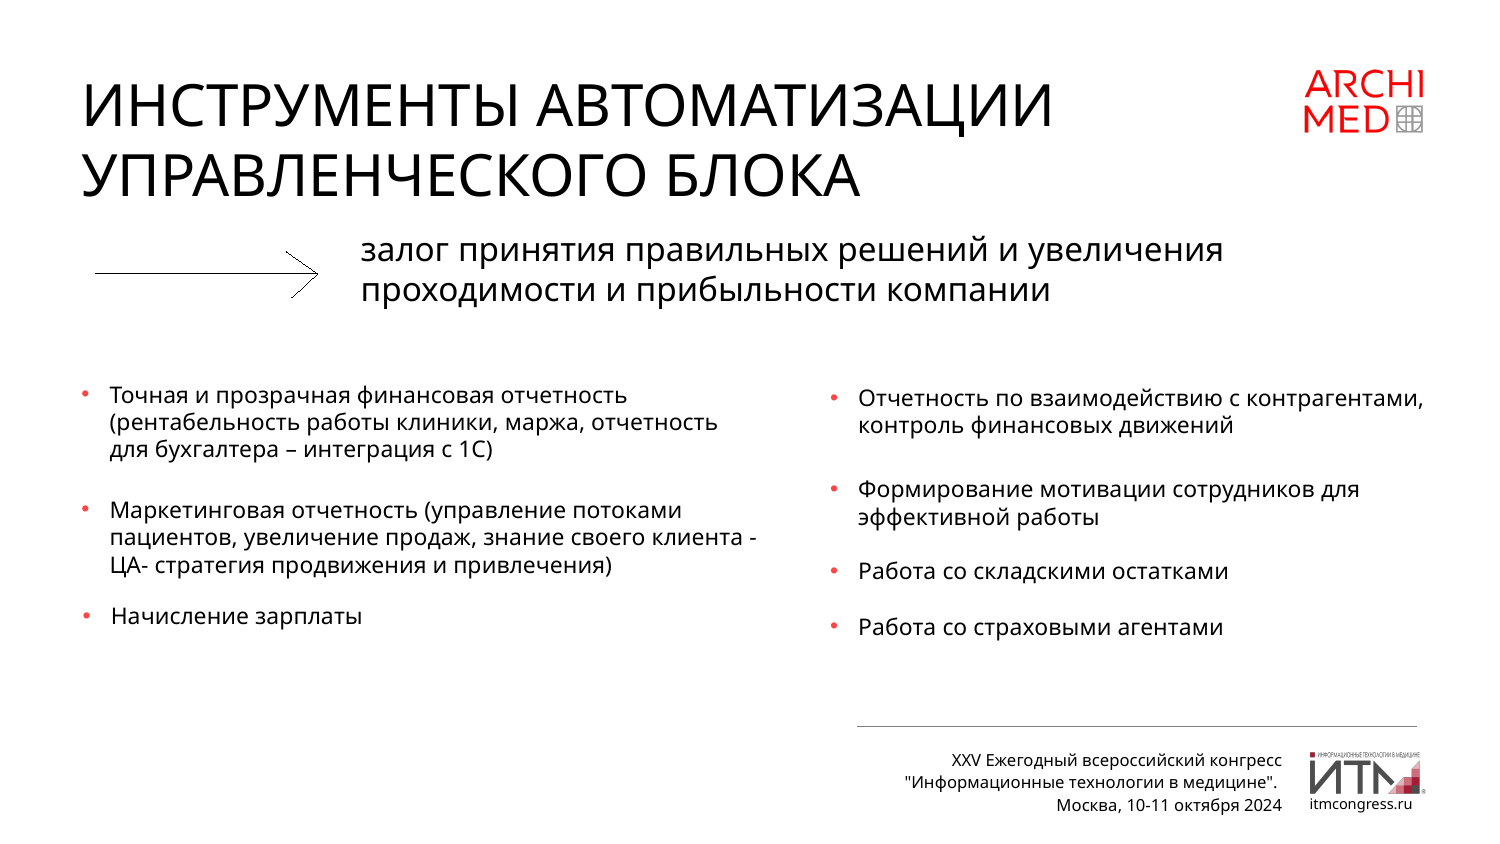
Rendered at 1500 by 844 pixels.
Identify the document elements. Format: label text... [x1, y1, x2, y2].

text_box Отчетность по взаимодействию с контрагентами, контроль финансовых движений [824, 377, 1500, 445]
picture [1273, 69, 1465, 134]
text_box Маркетинговая отчетность (управление потоками пациентов, увеличение продаж, знание своего клиента - ЦА- стратегия продвижения и привлечения) [75, 489, 788, 584]
text_box залог принятия правильных решений и увеличения проходимости и прибыльности компании [354, 222, 1294, 314]
text_box ИНСТРУМЕНТЫ АВТОМАТИЗАЦИИ УПРАВЛЕНЧЕСКОГО БЛОКА [75, 62, 1171, 214]
text_box Точная и прозрачная финансовая отчетность (рентабельность работы клиники, маржа, отчетность для бухгалтера – интеграция с 1С) [75, 374, 734, 469]
picture [1307, 749, 1429, 796]
text_box Формирование мотивации сотрудников для эффективной работы Работа со складскими остатками Работа со страховыми агентами [824, 469, 1422, 646]
text_box Начисление зарплаты [77, 596, 464, 636]
